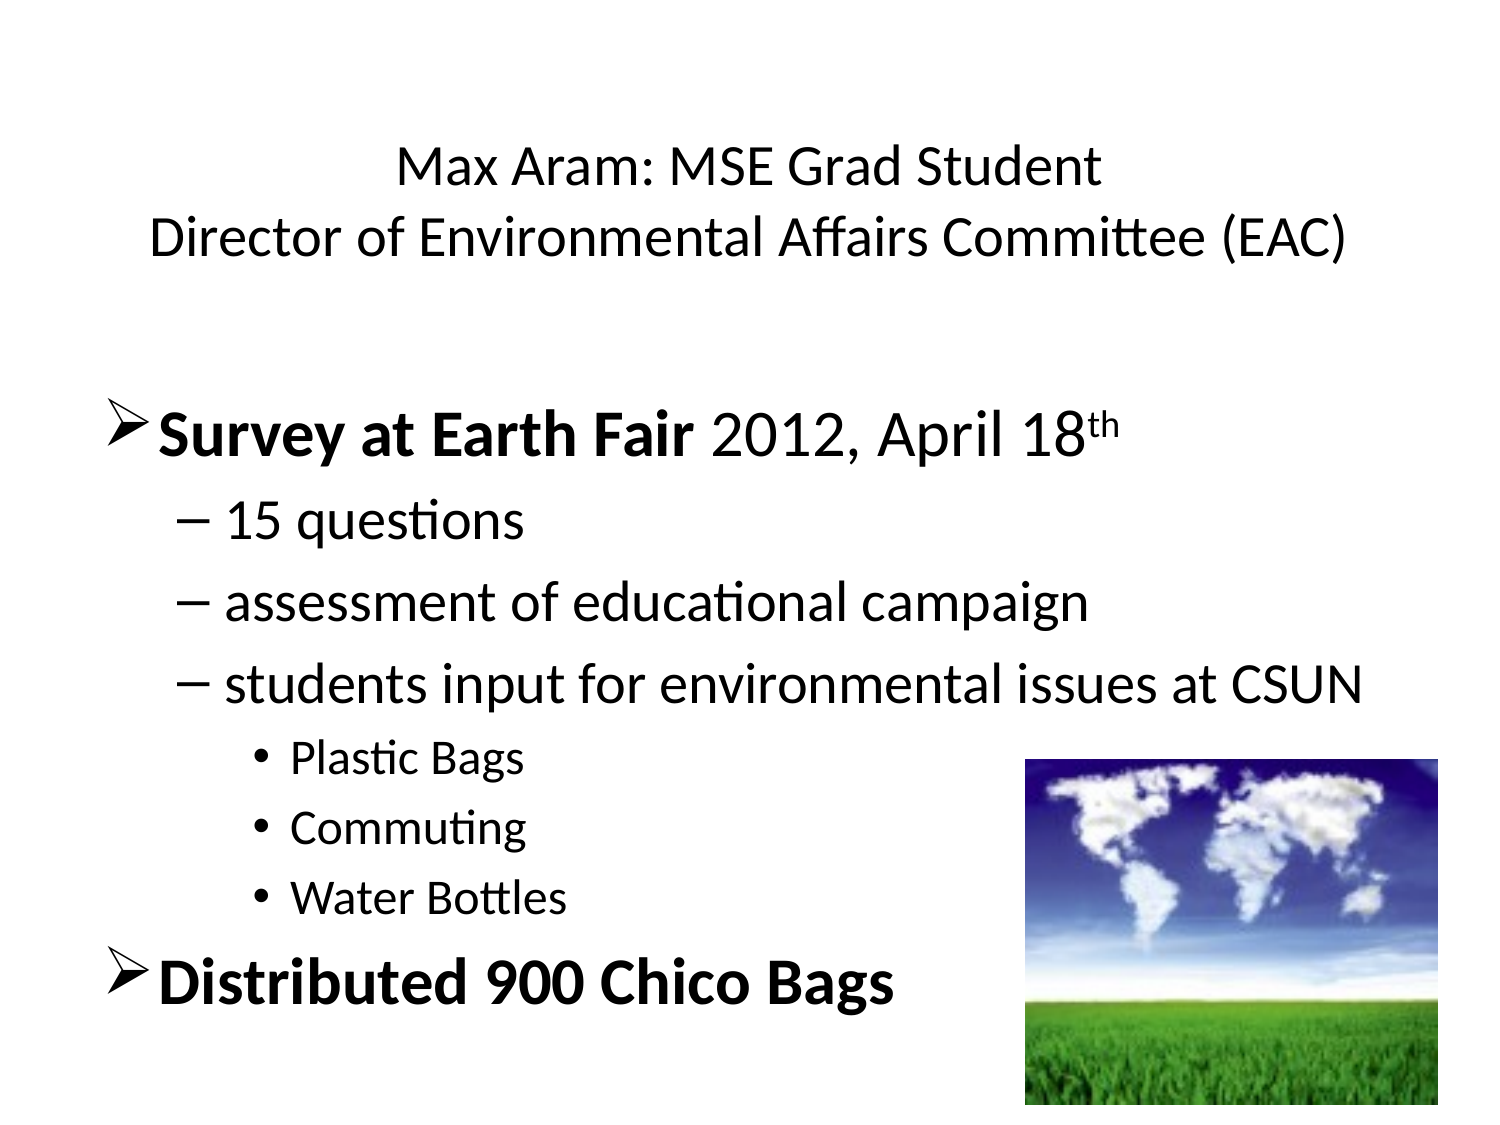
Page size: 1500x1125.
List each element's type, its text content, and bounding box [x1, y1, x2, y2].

picture [1024, 759, 1438, 1105]
title Max Aram: MSE Grad Student Director of Environmental Affairs Committee (EAC) [75, 45, 1425, 350]
list Survey at Earth Fair 2012, April 18th 15 questions assessment of educational campaign students input for environmental issues at CSUN Plastic Bags Commuting Water Bottles Distributed 900 Chico Bags [87, 382, 1438, 1125]
